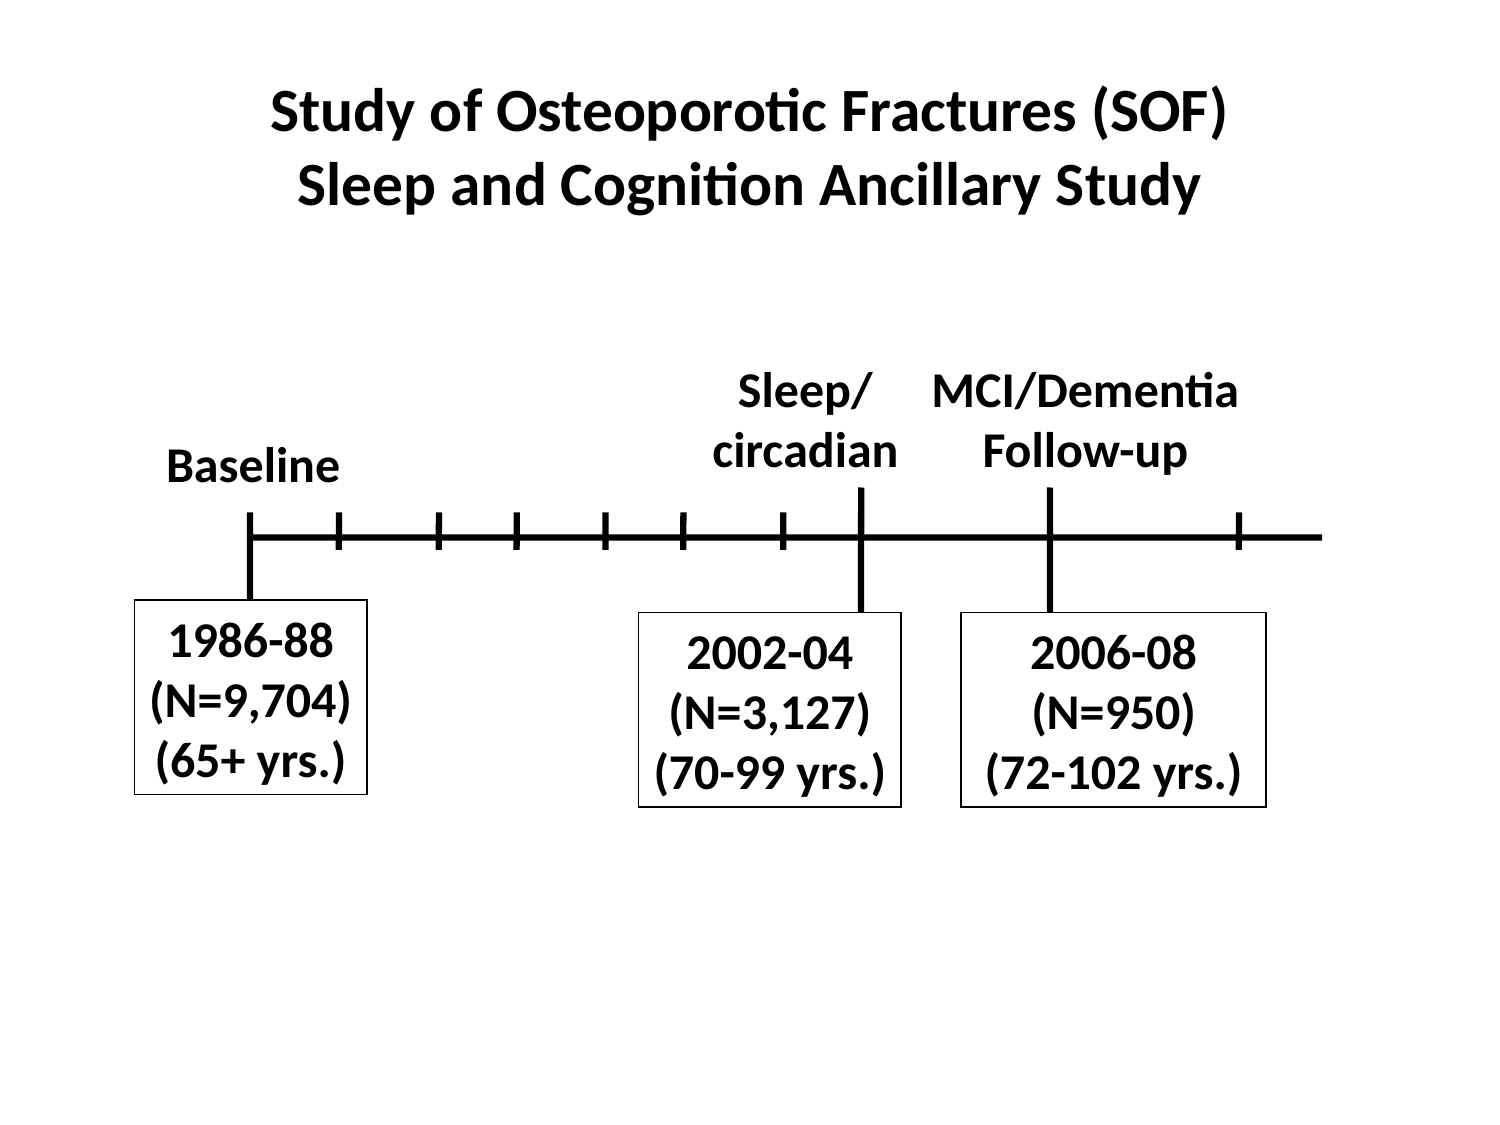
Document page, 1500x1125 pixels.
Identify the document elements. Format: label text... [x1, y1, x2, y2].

text_box Sleep/ circadian [697, 349, 914, 485]
text_box MCI/Dementia Follow-up [916, 349, 1255, 485]
text_box Baseline [151, 424, 356, 500]
text_box 1986-88 (N=9,704) (65+ yrs.) [134, 599, 367, 795]
title Study of Osteoporotic Fractures (SOF) Sleep and Cognition Ancillary Study [0, 62, 1500, 225]
text_box 2006-08 (N=950) (72-102 yrs.) [961, 612, 1267, 808]
text_box 2002-04 (N=3,127) (70-99 yrs.) [638, 612, 902, 808]
